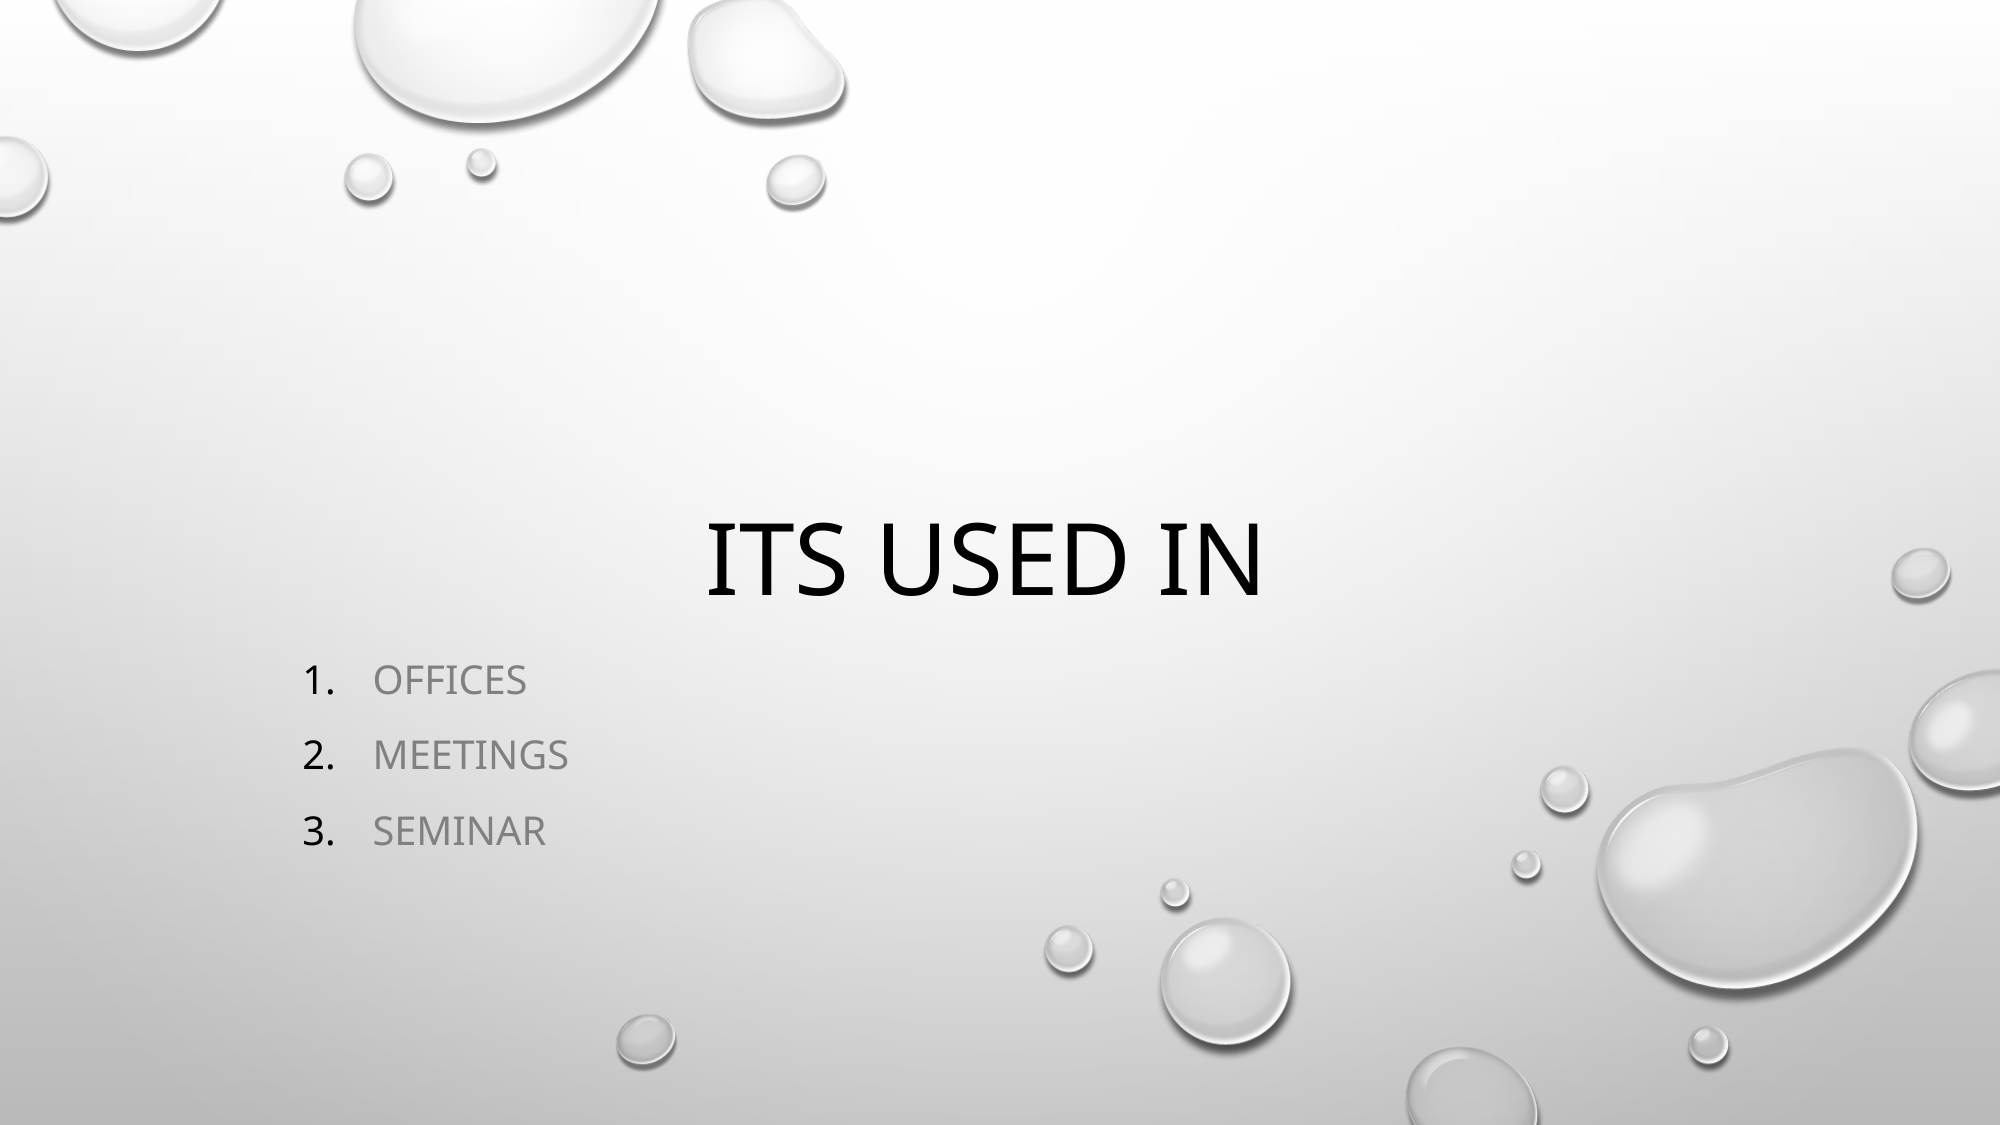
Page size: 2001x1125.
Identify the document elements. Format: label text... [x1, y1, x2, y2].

title Its used in [287, 213, 1713, 625]
picture [0, 0, 2000, 1125]
subtitle Offices Meetings Seminar [287, 637, 1713, 863]
